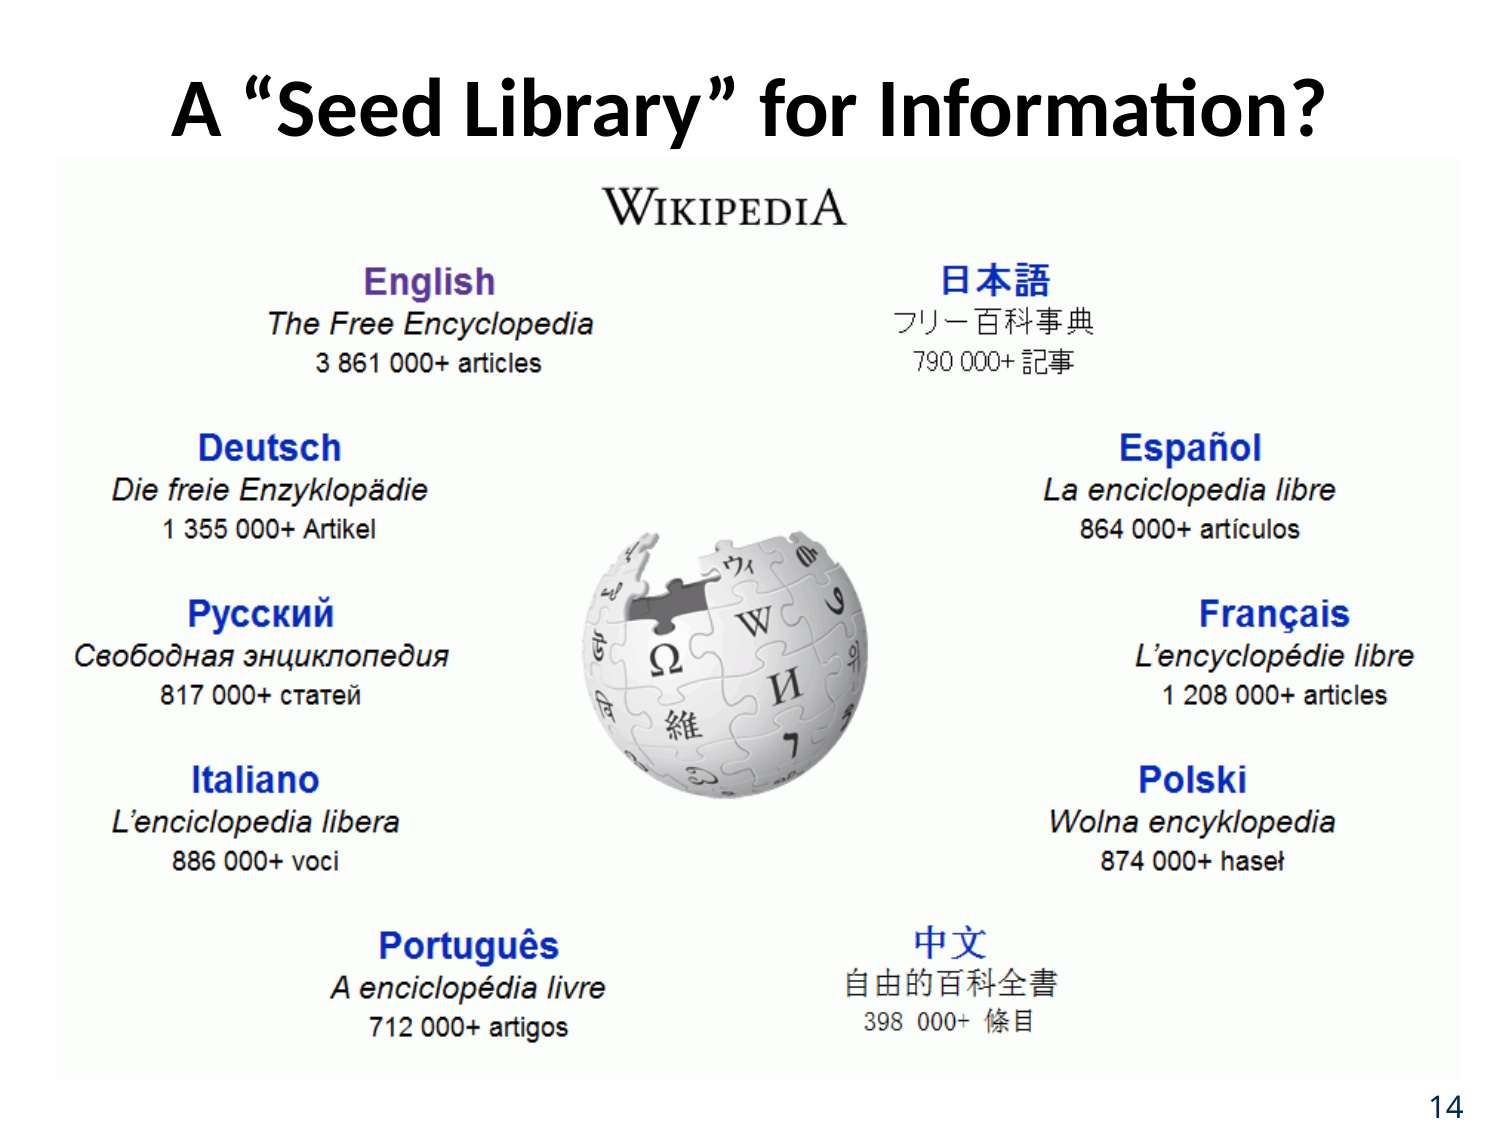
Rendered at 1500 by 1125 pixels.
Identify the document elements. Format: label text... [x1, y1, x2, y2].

title A “Seed Library” for Information? [75, 11, 1425, 155]
text_box 14 [1438, 1090, 1454, 1119]
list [55, 157, 1463, 1082]
